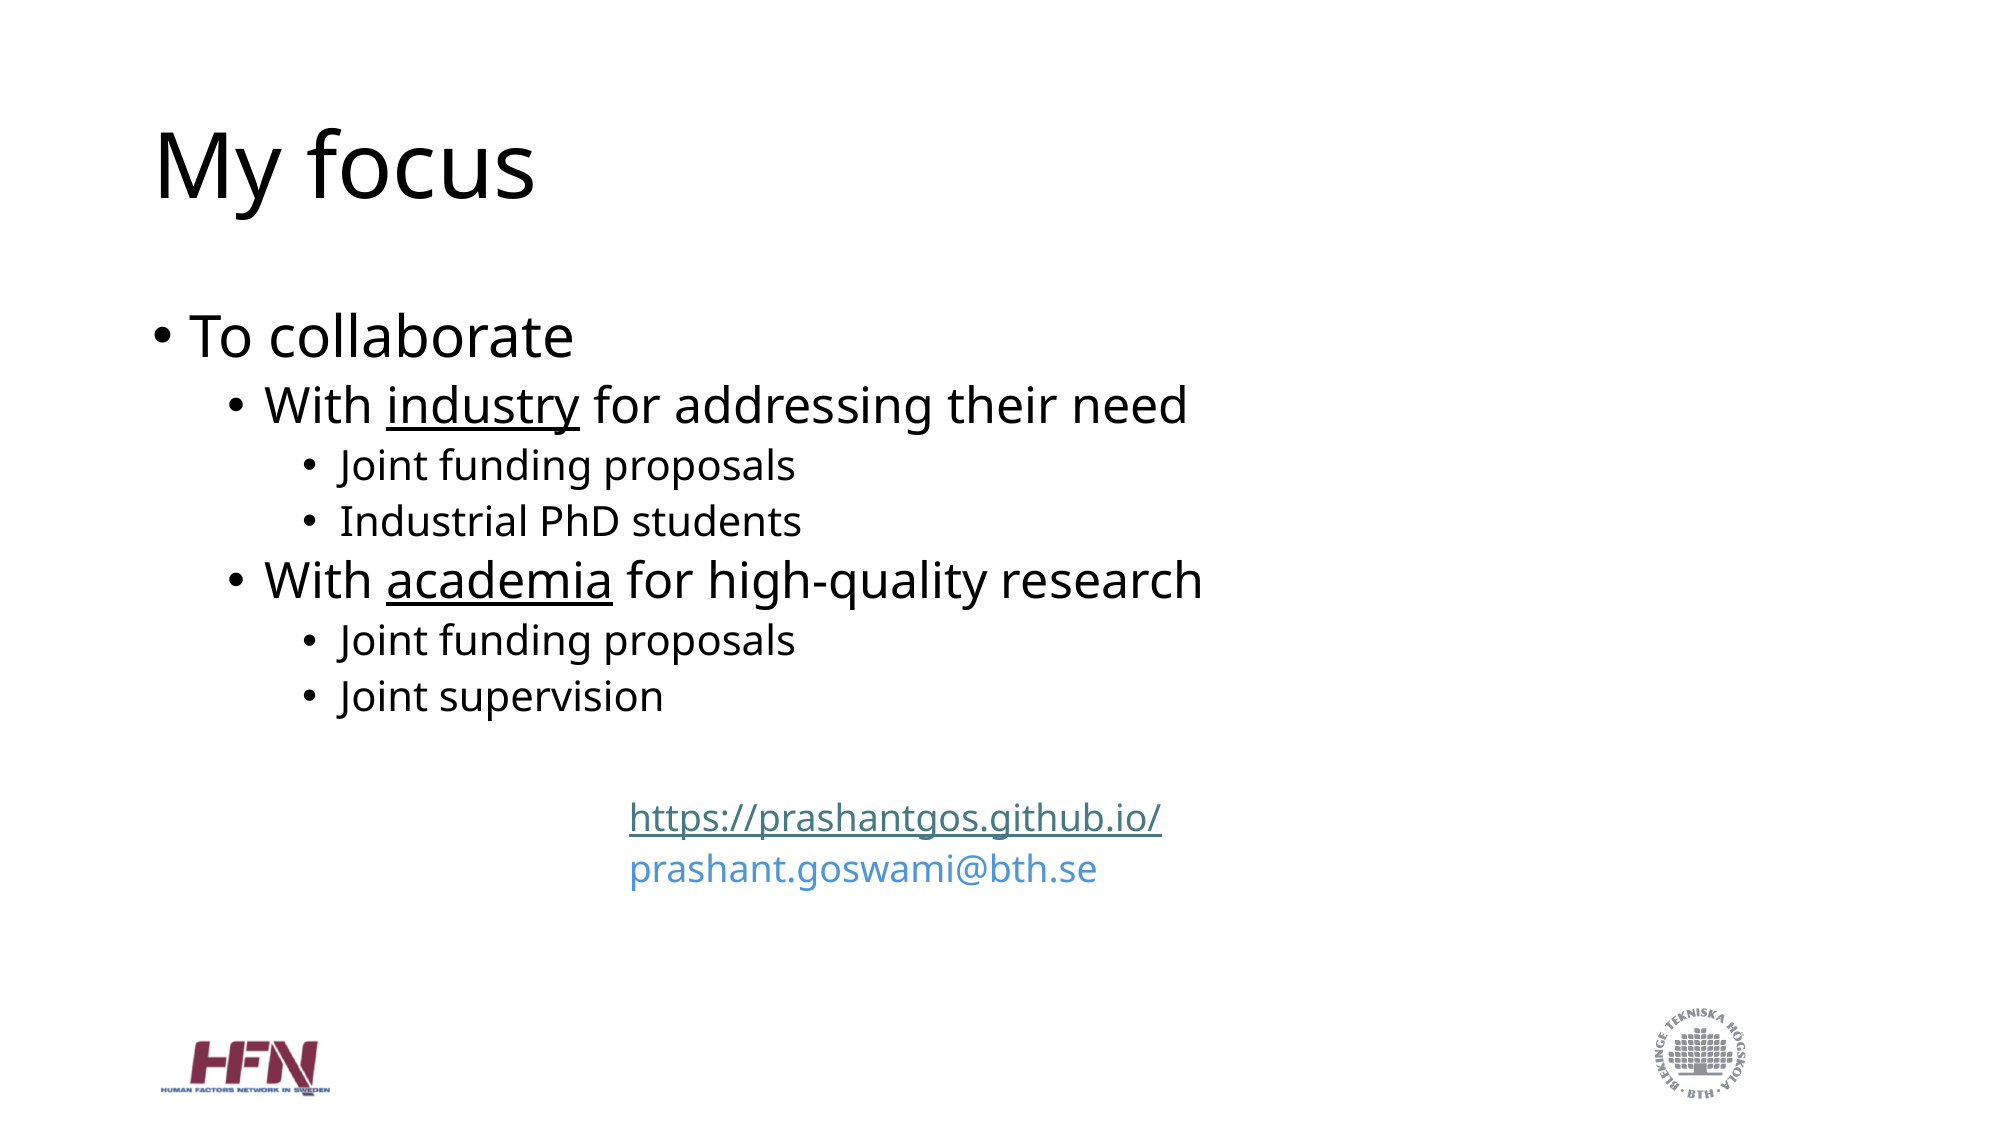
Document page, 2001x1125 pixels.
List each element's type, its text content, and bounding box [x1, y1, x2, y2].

picture [1650, 1014, 1750, 1103]
list To collaborate With industry for addressing their need Joint funding proposals Industrial PhD students With academia for high-quality research Joint funding proposals Joint supervision [137, 299, 1863, 1014]
text_box https://prashantgos.github.io/ prashant.goswami@bth.se [614, 786, 1177, 897]
picture [156, 1027, 345, 1103]
title My focus [137, 59, 1863, 278]
